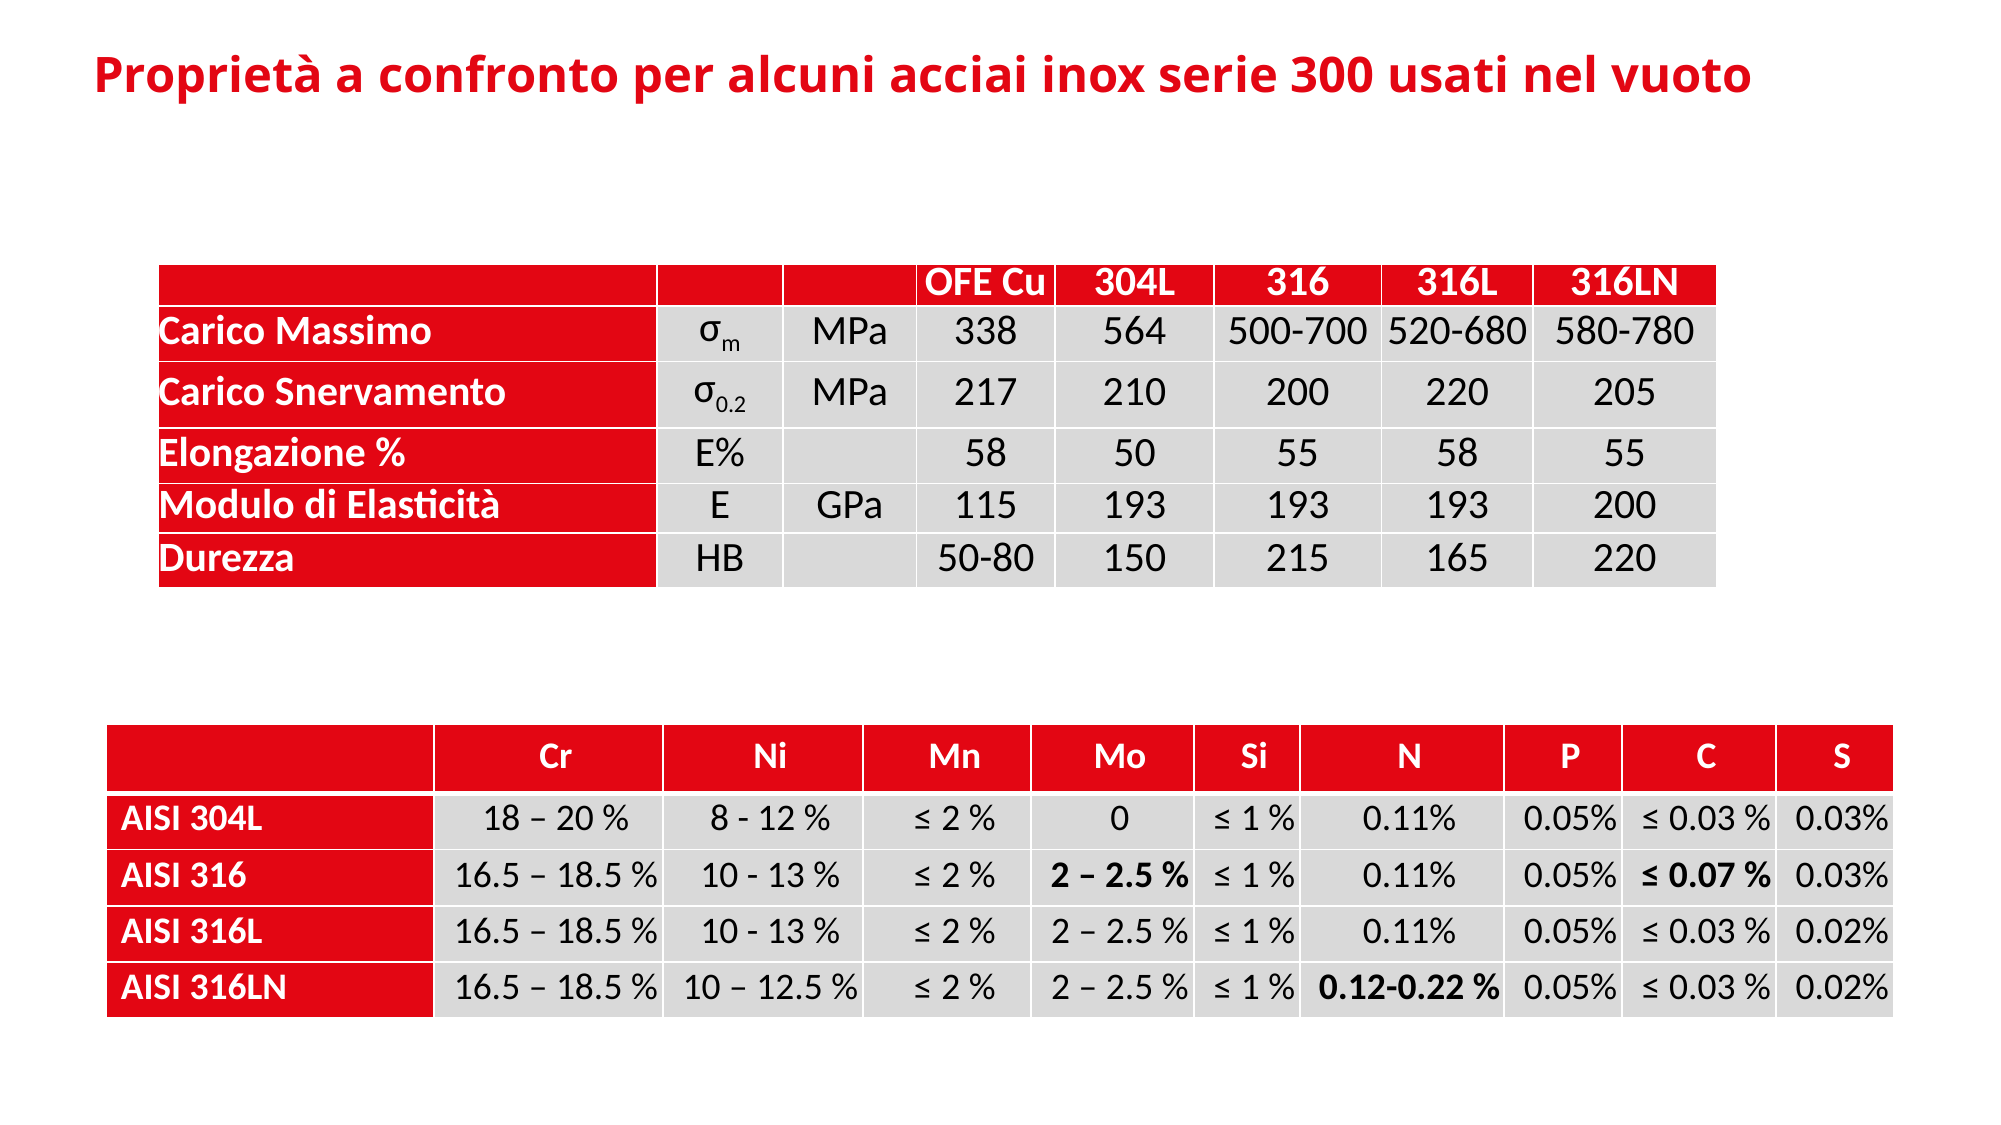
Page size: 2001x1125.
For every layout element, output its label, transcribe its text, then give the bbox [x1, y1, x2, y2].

table_cell 16.5 – 18.5 % [435, 963, 662, 1017]
table_cell 10 - 13 % [664, 850, 862, 905]
table_cell 338 [917, 307, 1054, 361]
table_cell 210 [1056, 362, 1213, 427]
table_cell 55 [1215, 429, 1381, 483]
table_header N [1301, 725, 1503, 791]
table_cell 16.5 – 18.5 % [435, 850, 662, 905]
table_header S [1777, 725, 1893, 791]
table_cell 10 - 13 % [664, 907, 862, 961]
table_cell 115 [917, 484, 1054, 532]
table_header [658, 265, 782, 305]
table_cell 500-700 [1215, 307, 1381, 361]
table_cell MPa [784, 307, 916, 361]
table_cell 58 [1382, 429, 1532, 483]
table_cell 165 [1382, 534, 1532, 587]
table_cell 215 [1215, 534, 1381, 587]
table_cell ≤ 2 % [864, 907, 1030, 961]
table_cell E% [658, 429, 782, 483]
table_header Mo [1032, 725, 1193, 791]
table_cell 220 [1382, 362, 1532, 427]
table_cell 0.03% [1777, 850, 1893, 905]
table_cell AISI 316 [107, 850, 433, 905]
table_header 316LN [1534, 265, 1716, 305]
table_cell 2 – 2.5 % [1032, 850, 1193, 905]
table_cell σ0.2 [658, 362, 782, 427]
table_header Cr [435, 725, 662, 791]
table_cell ≤ 1 % [1195, 796, 1299, 849]
table_cell σm [658, 307, 782, 361]
table_header P [1505, 725, 1621, 791]
table_cell ≤ 0.03 % [1623, 796, 1775, 849]
table_cell GPa [784, 484, 916, 532]
table_cell 55 [1534, 429, 1716, 483]
table_cell 58 [917, 429, 1054, 483]
table_cell Modulo di Elasticità [159, 484, 656, 532]
table_cell 0.11% [1301, 907, 1503, 961]
table_header [159, 265, 656, 305]
table_cell 50-80 [917, 534, 1054, 587]
table_cell 200 [1215, 362, 1381, 427]
table_cell 520-680 [1382, 307, 1532, 361]
title Proprietà a confronto per alcuni acciai inox serie 300 usati nel vuoto [78, 42, 1804, 112]
table_cell 0.12-0.22 % [1301, 963, 1503, 1017]
table_cell Carico Snervamento [159, 362, 656, 427]
table_cell ≤ 2 % [864, 850, 1030, 905]
table_cell ≤ 1 % [1195, 963, 1299, 1017]
table_cell ≤ 0.07 % [1623, 850, 1775, 905]
table_cell ≤ 2 % [864, 796, 1030, 849]
table_cell 200 [1534, 484, 1716, 532]
table_cell 10 – 12.5 % [664, 963, 862, 1017]
table_cell 150 [1056, 534, 1213, 587]
table_cell AISI 304L [107, 796, 433, 849]
table_header C [1623, 725, 1775, 791]
table_cell ≤ 1 % [1195, 850, 1299, 905]
table_cell 0.05% [1505, 796, 1621, 849]
table_cell 217 [917, 362, 1054, 427]
table_cell 2 – 2.5 % [1032, 907, 1193, 961]
table_header 304L [1056, 265, 1213, 305]
table_cell 0.05% [1505, 963, 1621, 1017]
table_cell [784, 429, 916, 483]
table_cell E [658, 484, 782, 532]
table_cell 564 [1056, 307, 1213, 361]
table_cell 220 [1534, 534, 1716, 587]
table_header Mn [864, 725, 1030, 791]
table_cell MPa [784, 362, 916, 427]
table_cell ≤ 1 % [1195, 907, 1299, 961]
table_cell Elongazione % [159, 429, 656, 483]
table_cell 8 - 12 % [664, 796, 862, 849]
table_cell ≤ 2 % [864, 963, 1030, 1017]
table_cell AISI 316LN [107, 963, 433, 1017]
table_cell 193 [1215, 484, 1381, 532]
table_cell 16.5 – 18.5 % [435, 907, 662, 961]
table_cell 205 [1534, 362, 1716, 427]
table_cell HB [658, 534, 782, 587]
table_header 316L [1382, 265, 1532, 305]
table_cell 0.02% [1777, 963, 1893, 1017]
table_cell 193 [1382, 484, 1532, 532]
table_cell 580-780 [1534, 307, 1716, 361]
table_cell 18 – 20 % [435, 796, 662, 849]
table_header Si [1195, 725, 1299, 791]
table_cell Carico Massimo [159, 307, 656, 361]
table_cell 0.03% [1777, 796, 1893, 849]
table_header [784, 265, 916, 305]
table_cell 0 [1032, 796, 1193, 849]
table_cell ≤ 0.03 % [1623, 907, 1775, 961]
table_cell 50 [1056, 429, 1213, 483]
table_cell Durezza [159, 534, 656, 587]
table_header 316 [1215, 265, 1381, 305]
table_header [107, 725, 433, 791]
table_cell AISI 316L [107, 907, 433, 961]
table_header OFE Cu [917, 265, 1054, 305]
table_cell 193 [1056, 484, 1213, 532]
table_cell 2 – 2.5 % [1032, 963, 1193, 1017]
table_cell 0.05% [1505, 907, 1621, 961]
table_cell [784, 534, 916, 587]
table_cell 0.11% [1301, 796, 1503, 849]
table_cell 0.05% [1505, 850, 1621, 905]
table_cell 0.11% [1301, 850, 1503, 905]
table_header Ni [664, 725, 862, 791]
table_cell ≤ 0.03 % [1623, 963, 1775, 1017]
table_cell 0.02% [1777, 907, 1893, 961]
